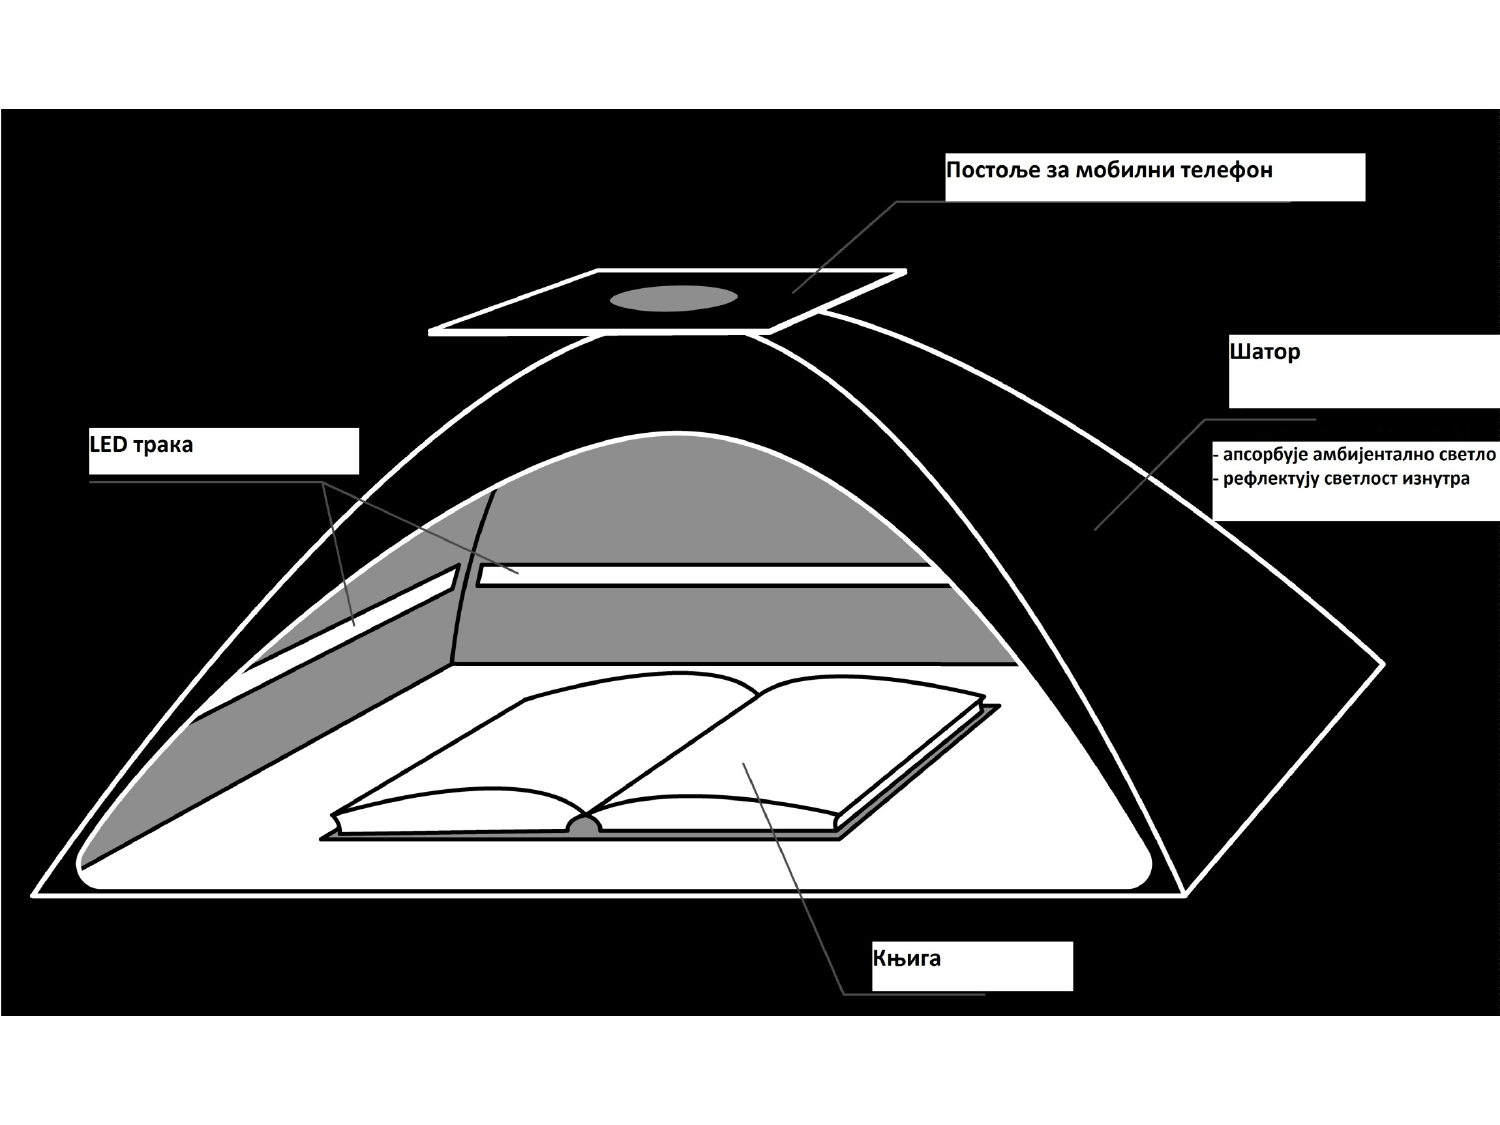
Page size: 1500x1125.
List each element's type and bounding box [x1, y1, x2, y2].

picture [0, 108, 1500, 1016]
